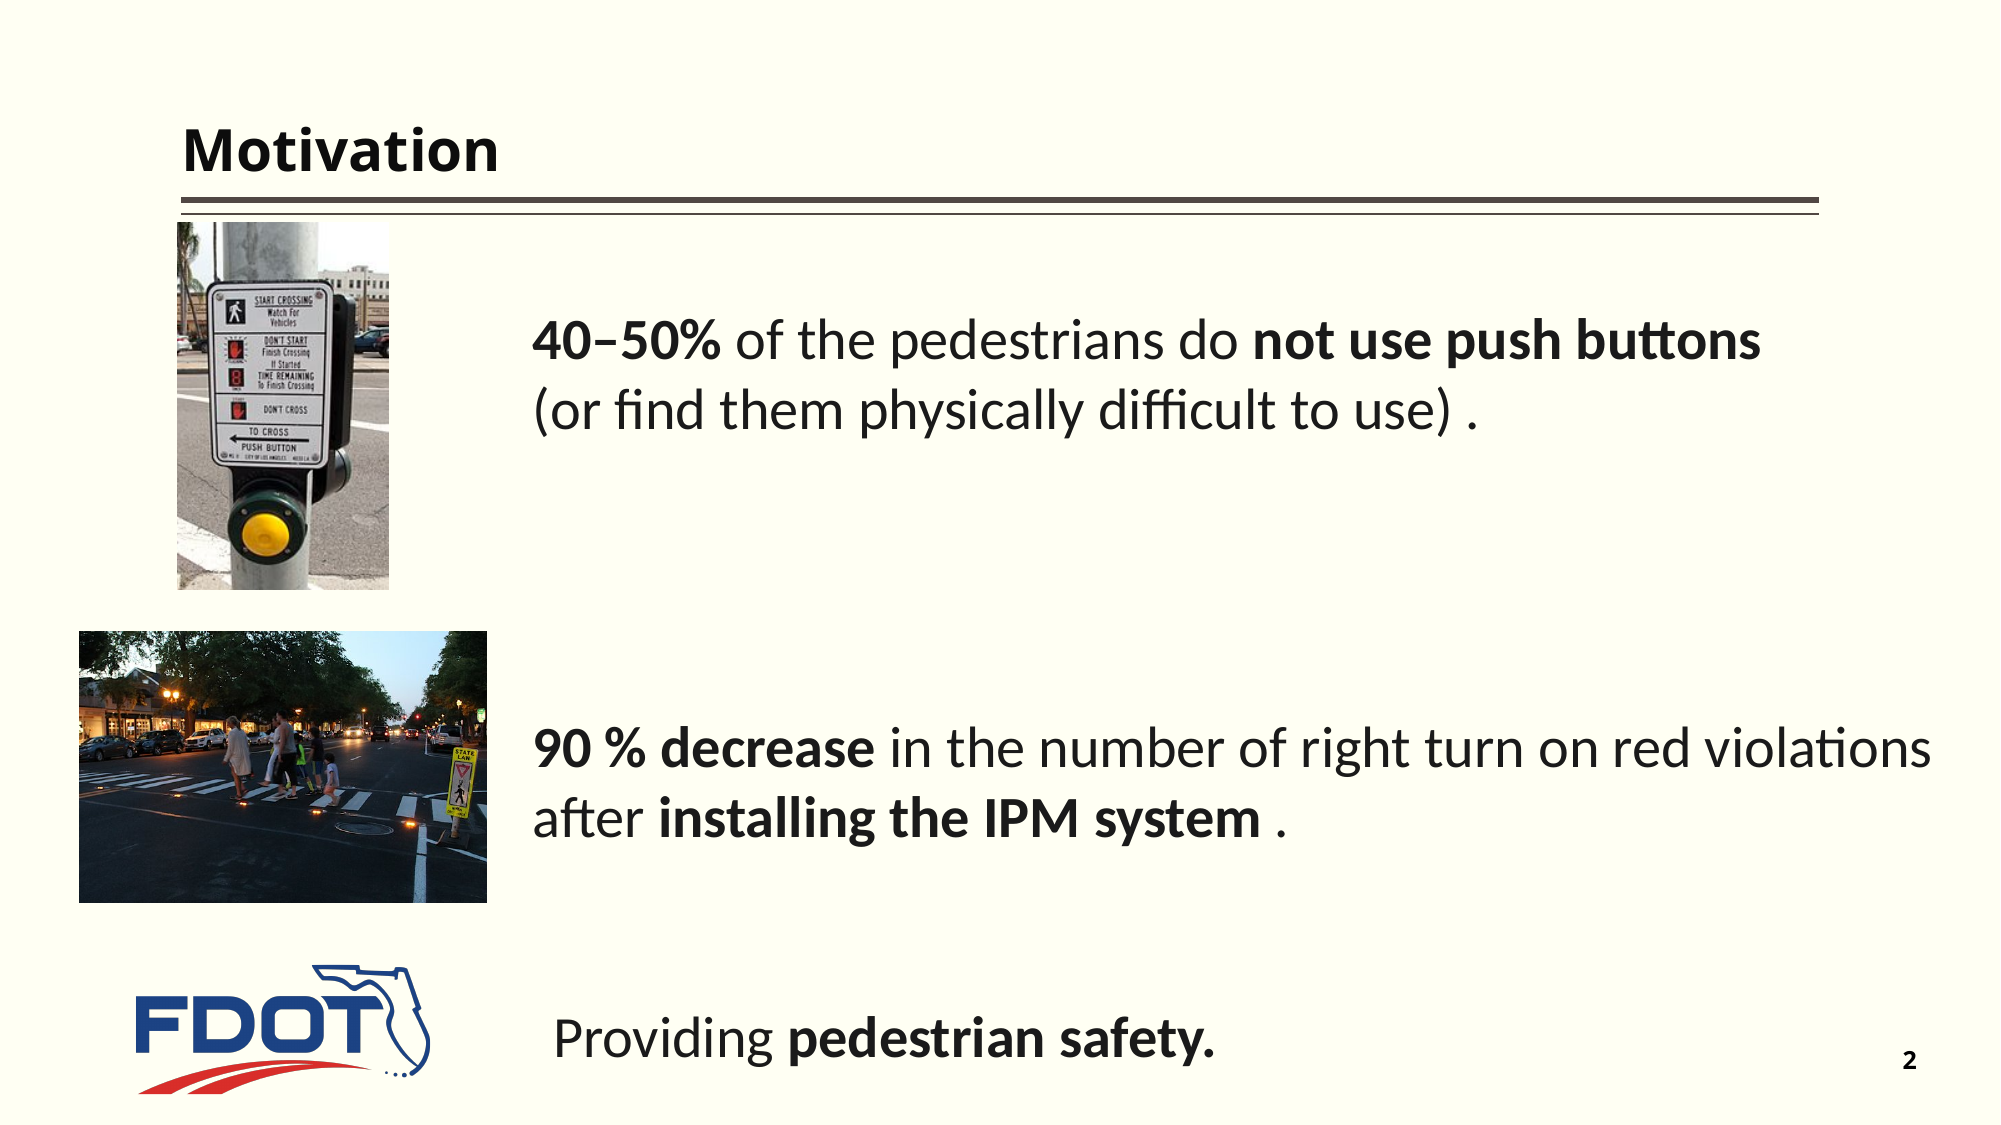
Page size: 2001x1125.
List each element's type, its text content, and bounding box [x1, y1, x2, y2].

text_box 40–50% of the pedestrians do not use push buttons (or find them physically difficult to use) . [518, 293, 1841, 449]
picture [79, 631, 487, 903]
title Motivation [181, 11, 1819, 192]
slide_number 2 [1806, 1029, 1917, 1090]
picture [126, 951, 440, 1108]
text_box Providing pedestrian safety. [538, 921, 1862, 1077]
picture [177, 222, 389, 590]
text_box 90 % decrease in the number of right turn on red violations after installing the IPM system . [518, 631, 2000, 856]
